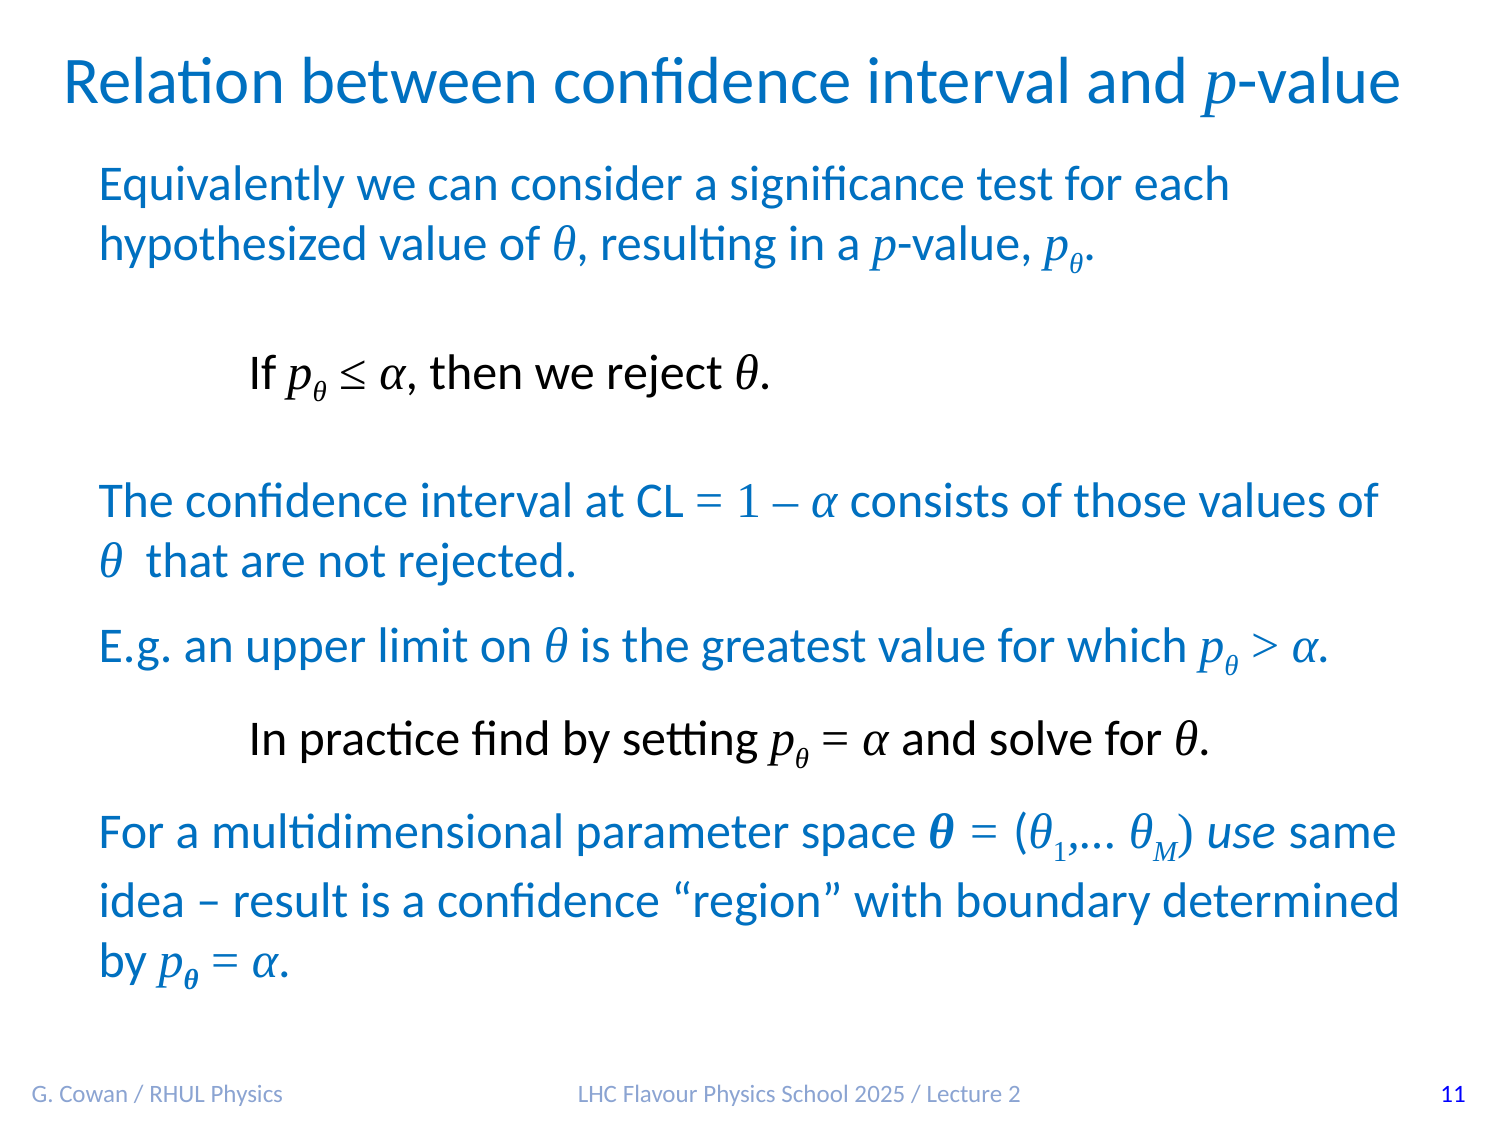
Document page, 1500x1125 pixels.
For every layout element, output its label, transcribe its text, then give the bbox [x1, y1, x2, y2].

slide_number G. Cowan / RHUL Physics [16, 1062, 338, 1123]
footer LHC Flavour Physics School 2025 / Lecture 2 [338, 1062, 1262, 1123]
slide_number 11 [1262, 1062, 1481, 1123]
text_box Relation between confidence interval and p-value [38, 42, 1427, 111]
text_box Equivalently we can consider a significance test for each hypothesized value of θ, resulting in a p-value, pθ. If pθ ≤ α, then we reject θ. The confidence interval at CL = 1 – α consists of those values of θ that are not rejected. E.g. an upper limit on θ is the greatest value for which pθ > α. In practice find by setting pθ = α and solve for θ. For a multidimensional parameter space θ = (θ1,... θM) use same idea – result is a confidence “region” with boundary determined by pθ = α. [83, 143, 1452, 1003]
